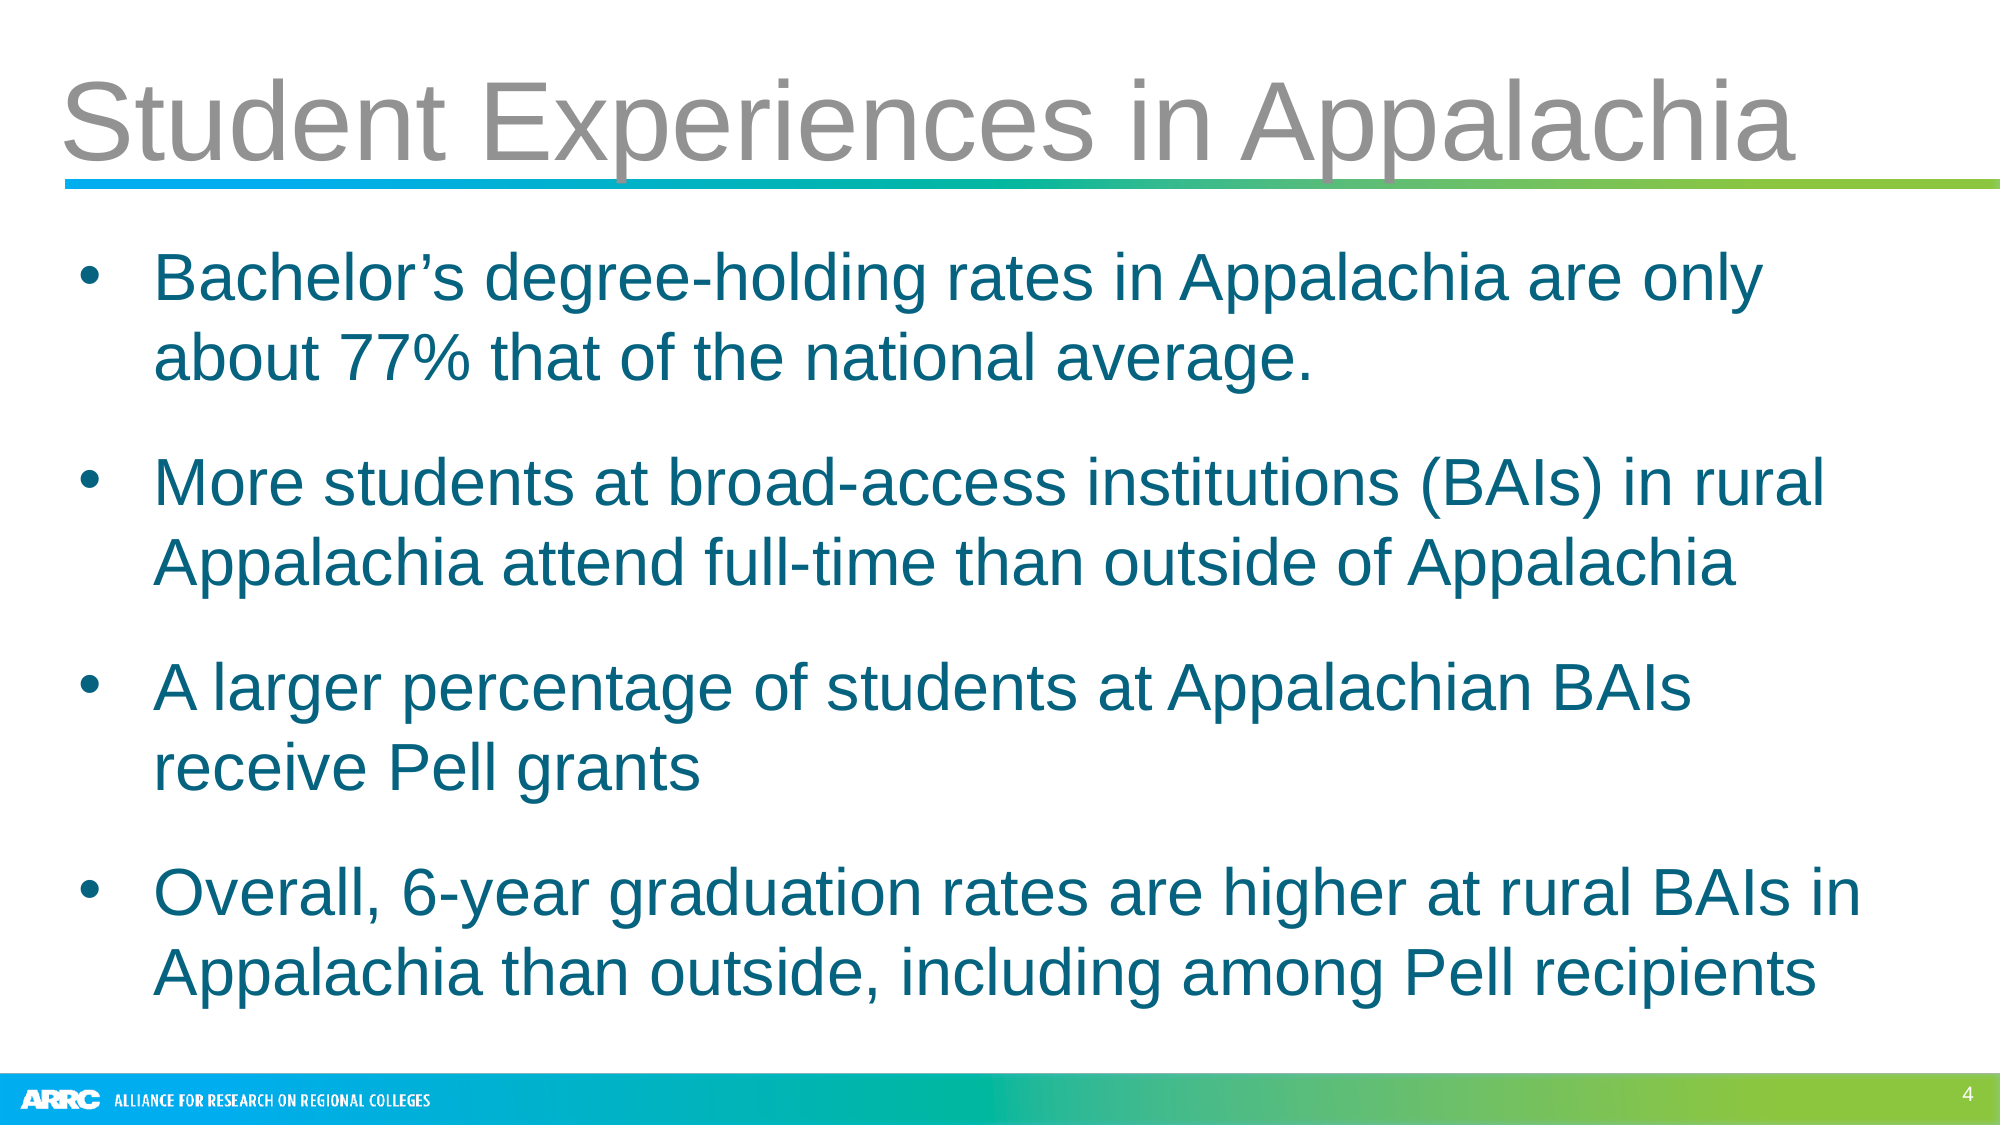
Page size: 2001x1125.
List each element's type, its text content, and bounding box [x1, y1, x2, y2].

picture [120, 1095, 126, 1106]
picture [209, 1095, 213, 1106]
text_box Student Experiences in Appalachia [44, 40, 1956, 186]
picture [196, 1095, 201, 1106]
picture [229, 1095, 234, 1106]
picture [250, 1095, 254, 1106]
picture [289, 1095, 295, 1106]
picture [164, 1095, 170, 1106]
picture [266, 1095, 272, 1106]
picture [302, 1095, 307, 1106]
picture [0, 179, 2000, 1125]
picture [152, 1095, 157, 1106]
picture [22, 1090, 99, 1109]
